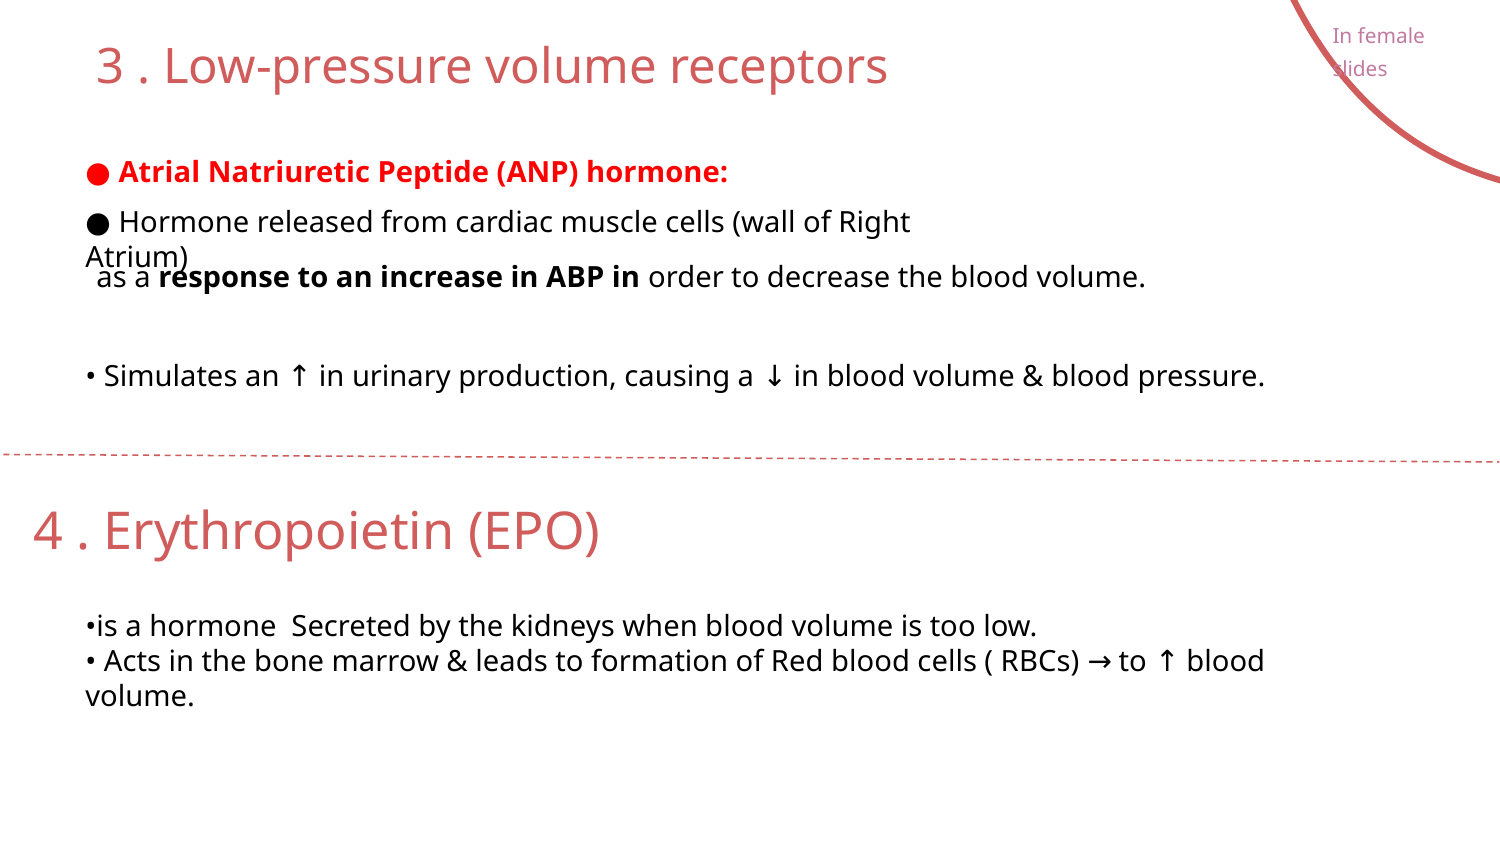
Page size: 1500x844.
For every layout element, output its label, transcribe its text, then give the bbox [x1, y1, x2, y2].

text_box • Simulates an ↑ in urinary production, causing a ↓ in blood volume & blood pressure. [70, 342, 1336, 407]
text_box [0, 454, 1500, 463]
text_box •is a hormone Secreted by the kidneys when blood volume is too low. • Acts in the bone marrow & leads to formation of Red blood cells ( RBCs) → to ↑ blood volume. [70, 592, 1392, 728]
text_box 4 . Erythropoietin (EPO) [18, 482, 966, 575]
title 3 . Low-pressure volume receptors [81, 19, 920, 114]
text_box In female slides [1317, 7, 1500, 98]
text_box ● Atrial Natriuretic Peptide (ANP) hormone: [70, 138, 892, 188]
text_box as a response to an increase in ABP in order to decrease the blood volume. [81, 243, 1165, 308]
text_box ● Hormone released from cardiac muscle cells (wall of Right Atrium) [70, 188, 1029, 289]
